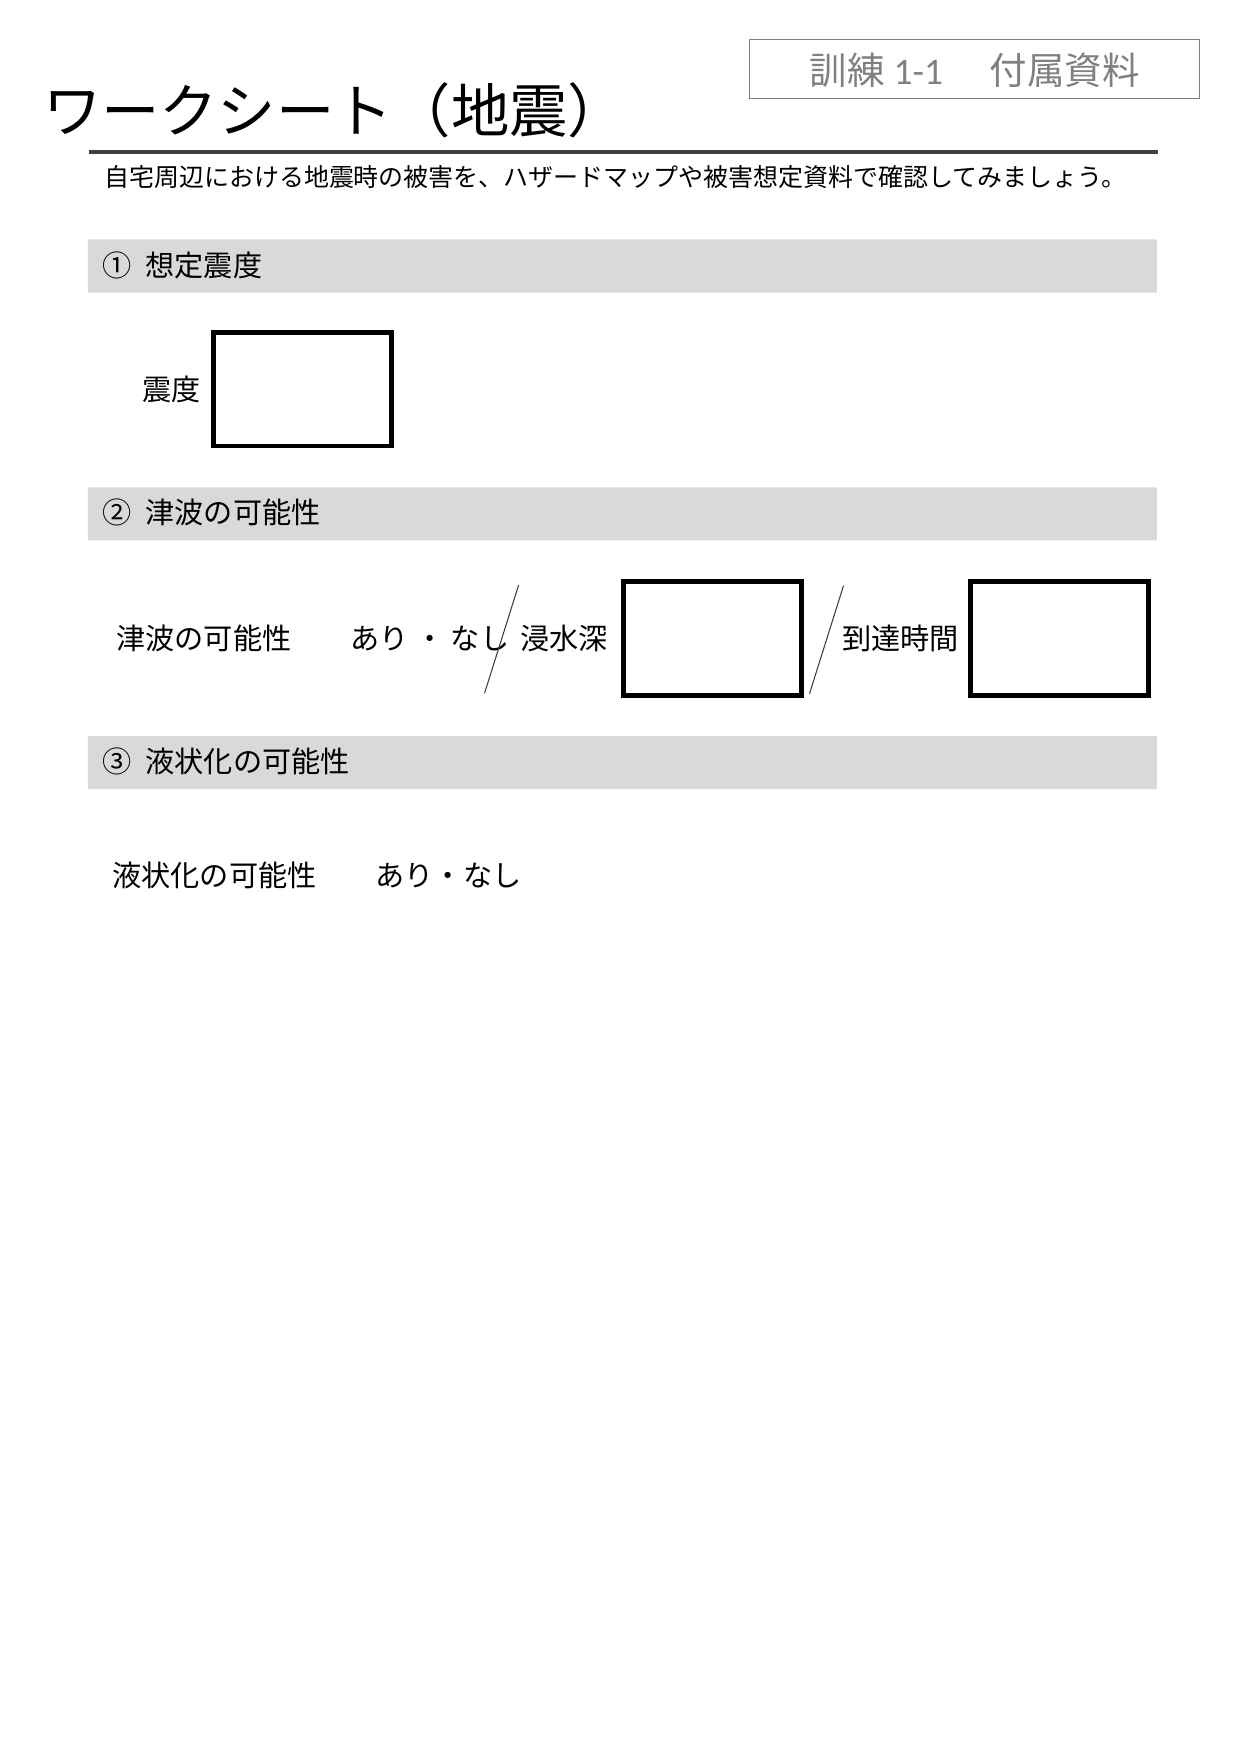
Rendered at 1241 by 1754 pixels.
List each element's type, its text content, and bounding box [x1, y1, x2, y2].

text_box 到達時間 [844, 613, 974, 663]
text_box [970, 581, 1150, 696]
text_box 訓練1-1 付属資料 [749, 39, 1200, 99]
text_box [809, 585, 844, 694]
text_box 液状化の可能性 あり・なし [97, 849, 537, 900]
text_box [212, 332, 392, 447]
text_box 震度 [127, 364, 216, 414]
text_box 津波の可能性 あり ・ なし [519, 613, 525, 663]
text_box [484, 585, 519, 694]
text_box ① 想定震度 [87, 239, 1157, 293]
text_box ② 津波の可能性 [87, 487, 1157, 541]
text_box [622, 581, 802, 696]
text_box 自宅周辺における地震時の被害を、ハザードマップや被害想定資料で確認してみましょう。 [89, 154, 1142, 199]
text_box ③ 液状化の可能性 [87, 735, 1157, 790]
text_box 津波の可能性 あり ・ なし [101, 613, 484, 663]
text_box ワークシート（地震） [28, 66, 641, 152]
text_box 浸水深 [525, 613, 624, 663]
